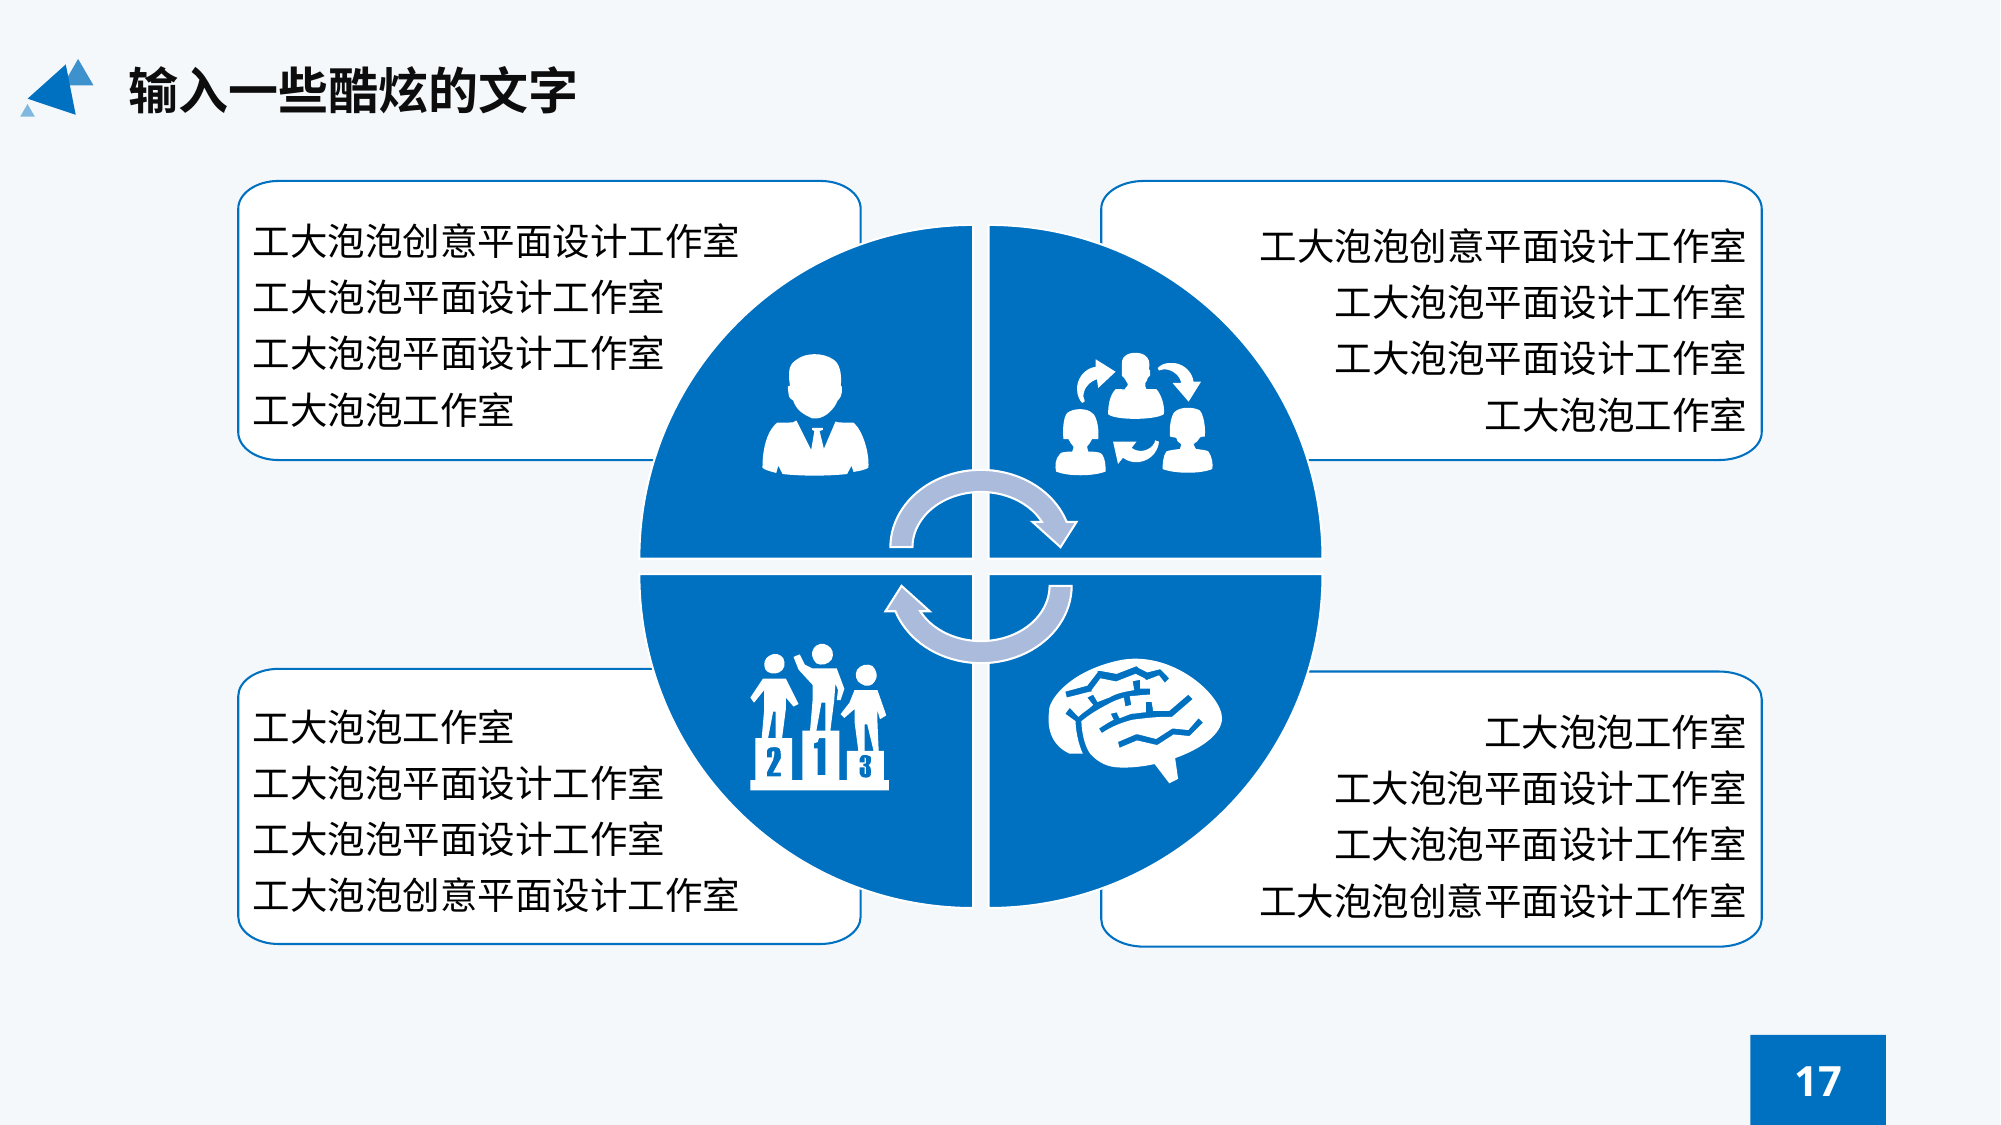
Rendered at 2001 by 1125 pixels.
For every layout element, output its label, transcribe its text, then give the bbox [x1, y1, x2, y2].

text_box [1108, 389, 1122, 419]
text_box [1304, 670, 1761, 690]
text_box [855, 664, 877, 686]
text_box [764, 653, 785, 674]
text_box [812, 643, 833, 665]
text_box [1100, 866, 1759, 948]
text_box [238, 439, 659, 462]
text_box [1100, 179, 1763, 438]
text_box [1750, 1034, 1886, 1125]
text_box [1055, 409, 1106, 476]
text_box [240, 667, 656, 685]
text_box [638, 573, 975, 910]
text_box [1048, 658, 1207, 768]
text_box [987, 223, 1324, 560]
text_box 工大泡泡创意平面设计工作室 工大泡泡平面设计工作室 工大泡泡平面设计工作室 工大泡泡工作室 [238, 199, 861, 439]
text_box 工大泡泡工作室 工大泡泡平面设计工作室 工大泡泡平面设计工作室 工大泡泡创意平面设计工作室 [1155, 690, 1762, 931]
text_box [1304, 444, 1759, 462]
text_box [239, 179, 860, 199]
text_box [793, 654, 843, 685]
text_box [1162, 444, 1213, 473]
text_box [1113, 441, 1159, 464]
text_box [758, 678, 790, 685]
text_box 输入一些酷炫的文字 [113, 52, 609, 127]
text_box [20, 58, 94, 117]
text_box [762, 432, 869, 476]
text_box 工大泡泡工作室 工大泡泡平面设计工作室 工大泡泡平面设计工作室 工大泡泡创意平面设计工作室 [237, 685, 861, 925]
text_box [883, 584, 1073, 665]
text_box [861, 690, 889, 791]
text_box 工大泡泡创意平面设计工作室 工大泡泡平面设计工作室 工大泡泡平面设计工作室 工大泡泡工作室 [1122, 204, 1762, 444]
text_box [987, 573, 1324, 910]
text_box [889, 468, 1079, 549]
text_box [1077, 359, 1116, 403]
text_box [239, 925, 860, 946]
text_box [638, 223, 975, 560]
